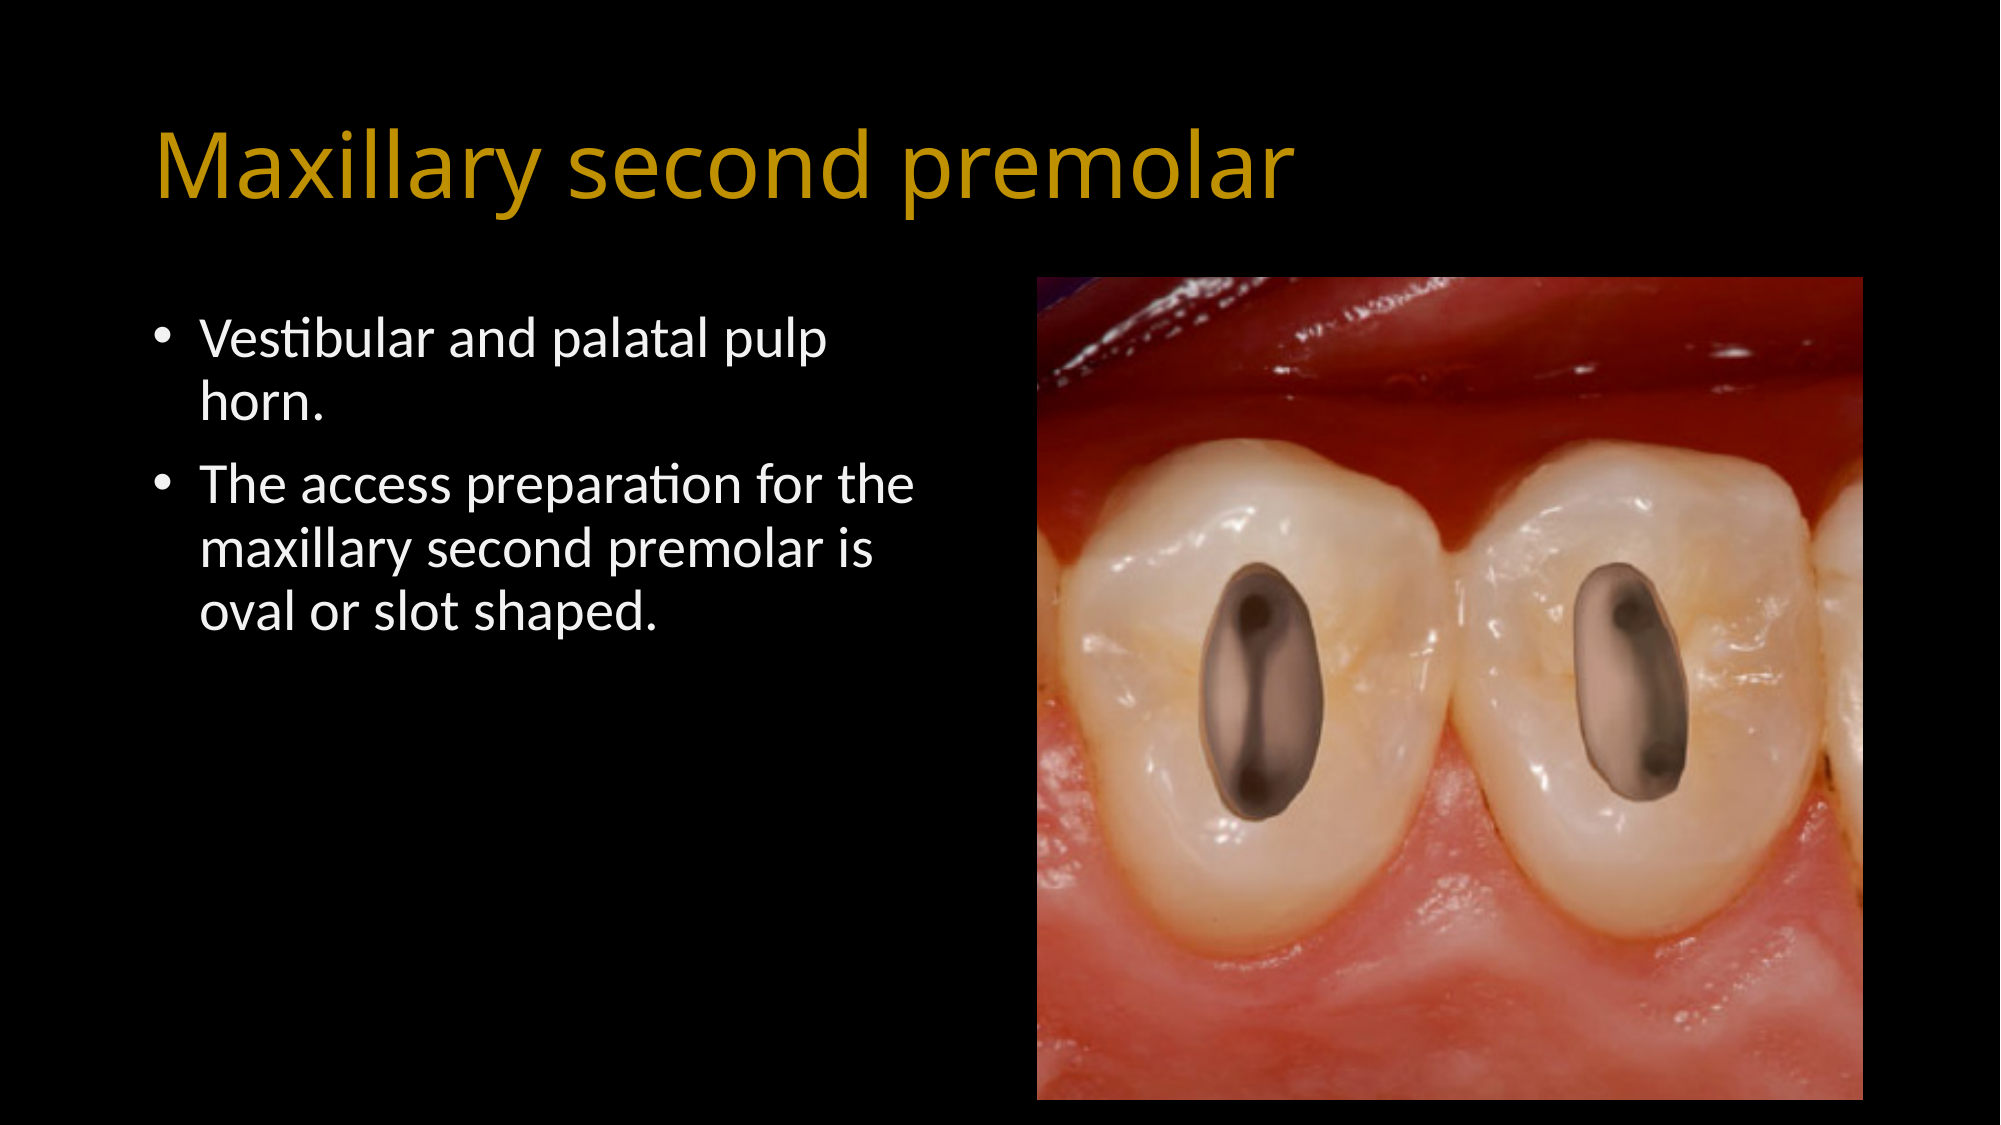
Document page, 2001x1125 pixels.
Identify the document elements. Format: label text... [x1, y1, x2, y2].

title Maxillary second premolar [137, 59, 1863, 278]
list Vestibular and palatal pulp horn. The access preparation for the maxillary second premolar is oval or slot shaped. [137, 299, 968, 1014]
picture [1037, 277, 1863, 1100]
